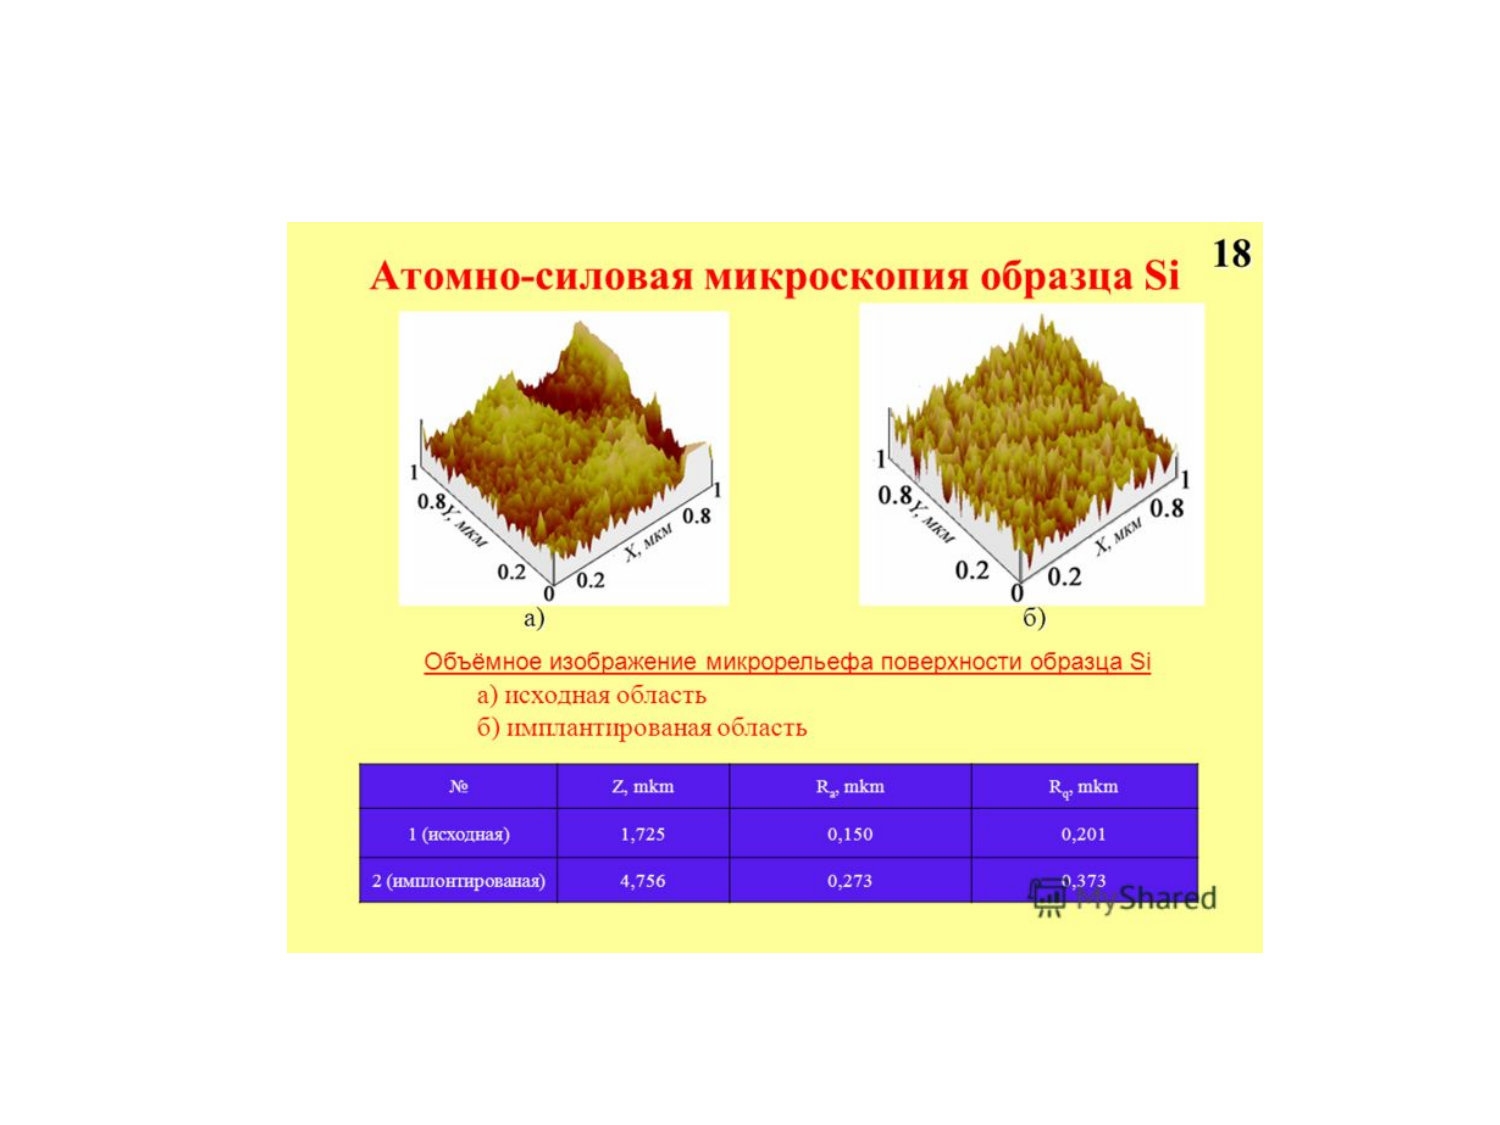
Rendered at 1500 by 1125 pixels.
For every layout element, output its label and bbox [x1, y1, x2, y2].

picture [287, 222, 1263, 953]
